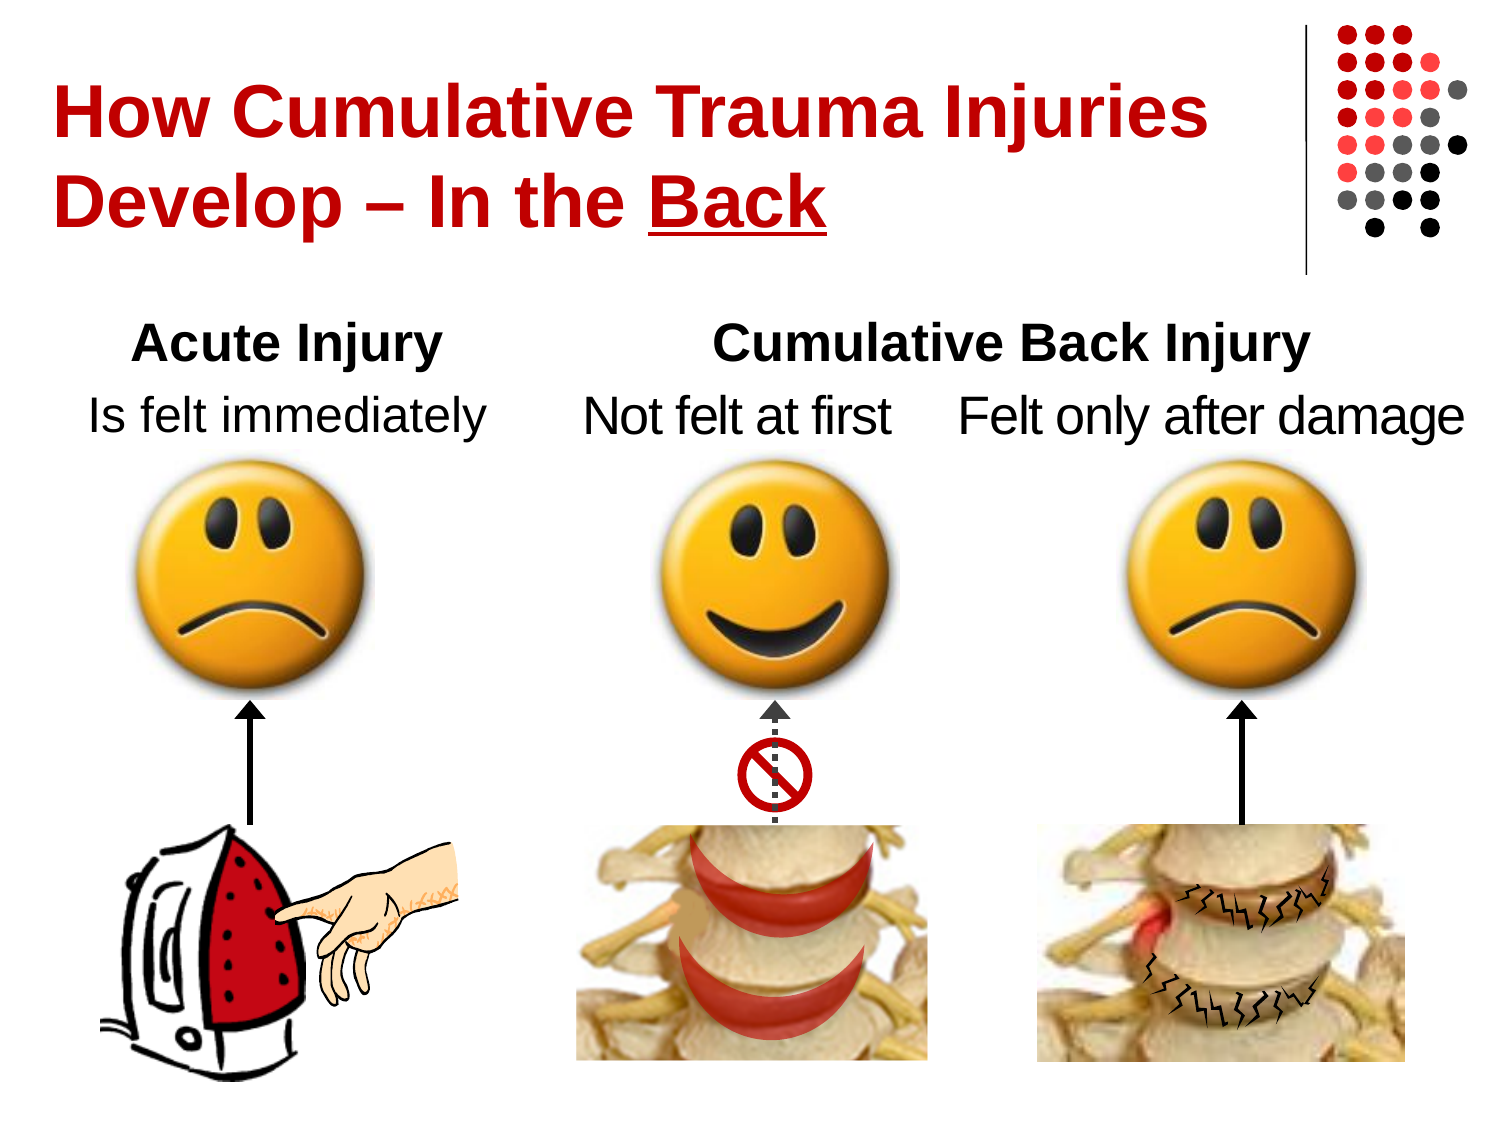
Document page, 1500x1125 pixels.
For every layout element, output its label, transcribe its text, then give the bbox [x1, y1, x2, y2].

text_box Cumulative Back Injury [524, 299, 1500, 380]
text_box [676, 837, 872, 1041]
text_box Not felt at first [549, 372, 924, 453]
text_box [740, 737, 810, 761]
picture [1116, 449, 1368, 701]
picture [649, 449, 901, 701]
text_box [1137, 866, 1334, 1027]
picture [124, 449, 376, 701]
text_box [99, 821, 459, 1082]
text_box Felt only after damage [924, 372, 1500, 453]
title How Cumulative Trauma Injuries Develop – In the Back [37, 37, 1301, 251]
picture [574, 824, 930, 1063]
picture [1037, 824, 1405, 1063]
text_box Acute Injury Is felt immediately [24, 299, 549, 450]
text_box [737, 771, 813, 813]
